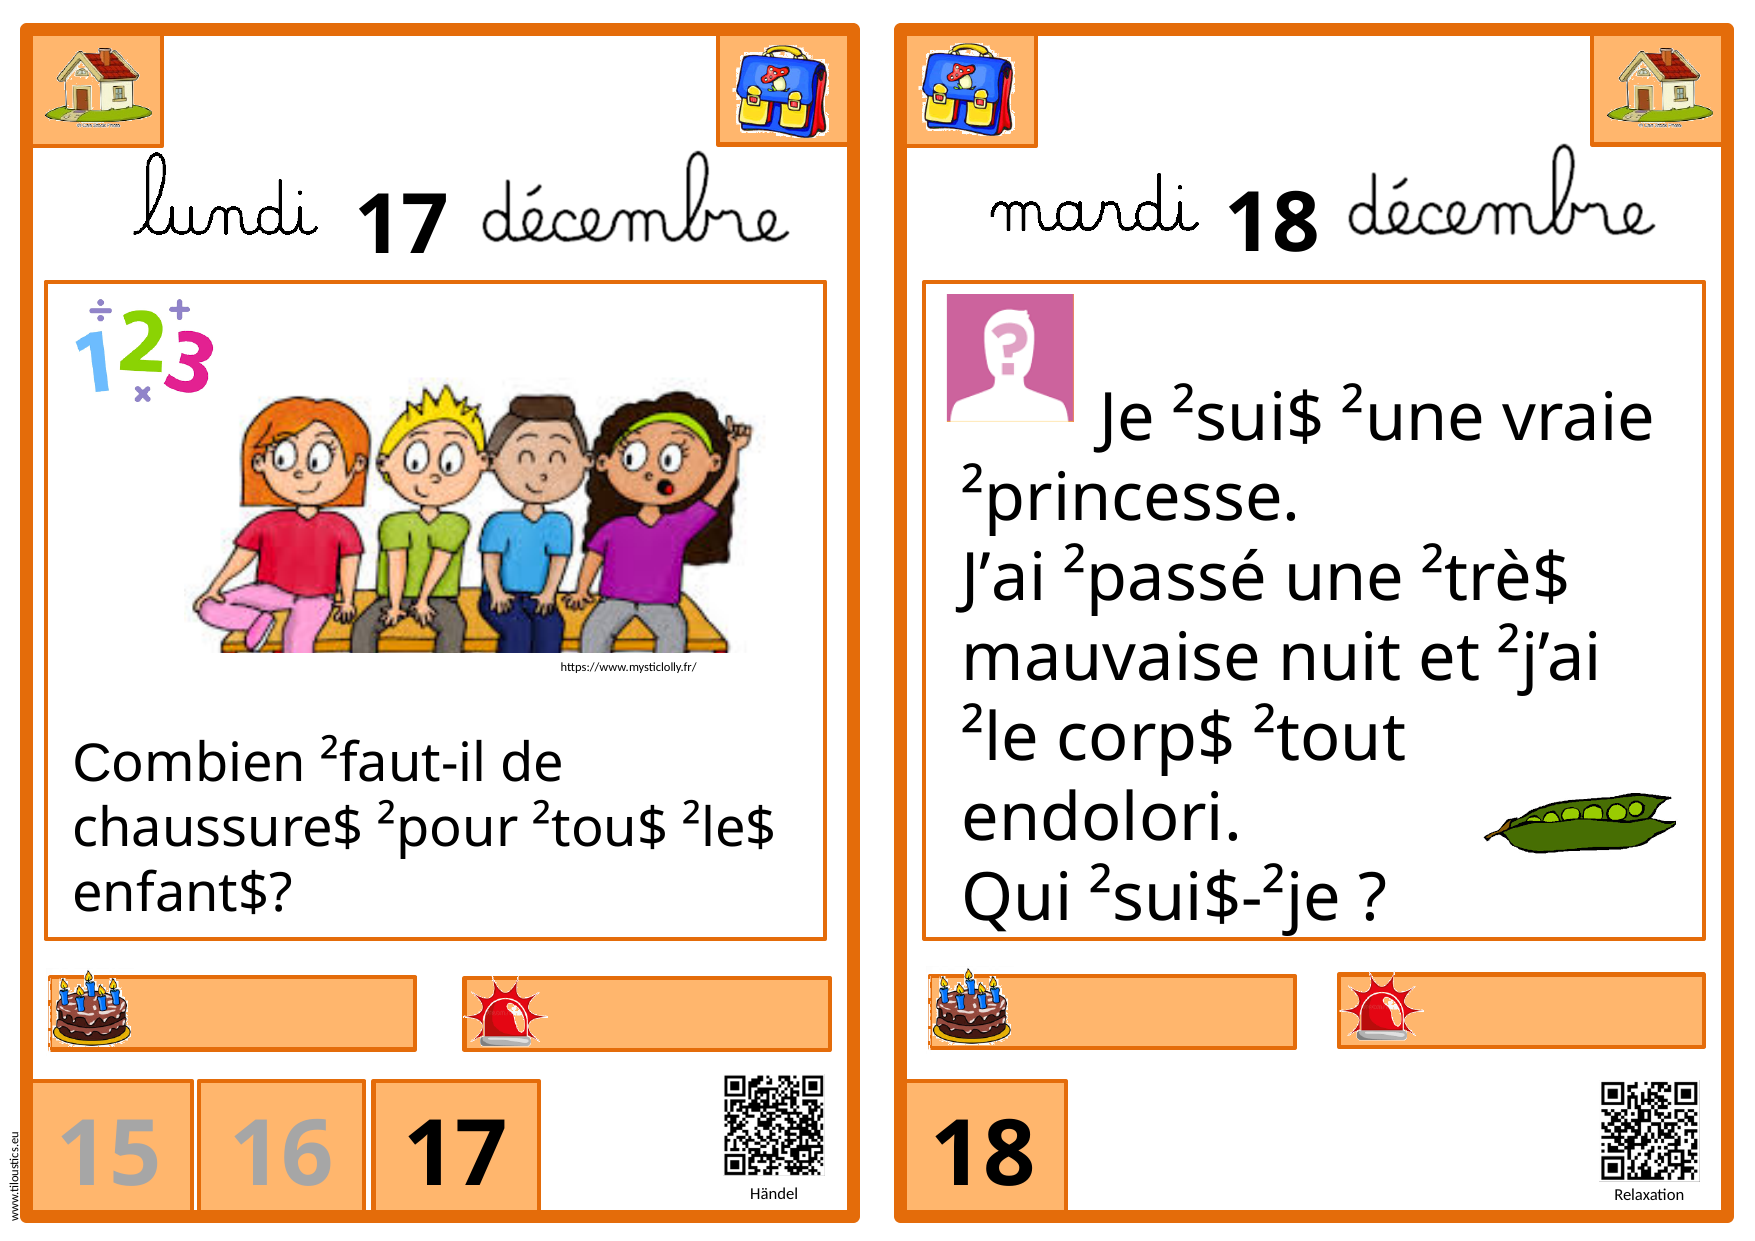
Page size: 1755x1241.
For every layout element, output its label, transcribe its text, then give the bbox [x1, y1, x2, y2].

picture [1464, 733, 1693, 913]
picture [1328, 947, 1435, 1063]
text_box Relaxation [1596, 1186, 1703, 1211]
picture [1606, 48, 1713, 129]
picture [1598, 1080, 1701, 1182]
text_box [1440, 972, 1706, 1049]
picture [45, 48, 326, 274]
picture [1343, 134, 1659, 249]
text_box Je ²sui$ ²une vraie ²princesse. J’ai ²passé une ²trè$ mauvaise nuit et ²j’ai ²le corp$ ²tout endolori. Qui ²sui$-²je ? [946, 366, 1697, 941]
text_box [899, 27, 1730, 1219]
picture [46, 968, 135, 1056]
picture [987, 160, 1209, 271]
text_box [44, 280, 827, 941]
picture [909, 43, 1021, 144]
text_box [1018, 974, 1297, 1050]
picture [452, 953, 558, 1068]
text_box [922, 280, 1706, 941]
picture [926, 966, 1014, 1055]
text_box Händel [717, 1175, 831, 1210]
picture [45, 297, 781, 653]
text_box [24, 27, 855, 1219]
text_box 18 [1214, 176, 1338, 260]
text_box https://www.mysticlolly.fr/ [545, 662, 712, 682]
picture [477, 45, 836, 255]
text_box [563, 976, 832, 1052]
text_box [139, 975, 417, 1052]
text_box 17 [336, 178, 467, 262]
picture [946, 294, 1075, 422]
picture [723, 1074, 826, 1176]
text_box Combien ²faut-il de chaussure$ ²pour ²tou$ ²le$ enfant$? [57, 719, 810, 930]
